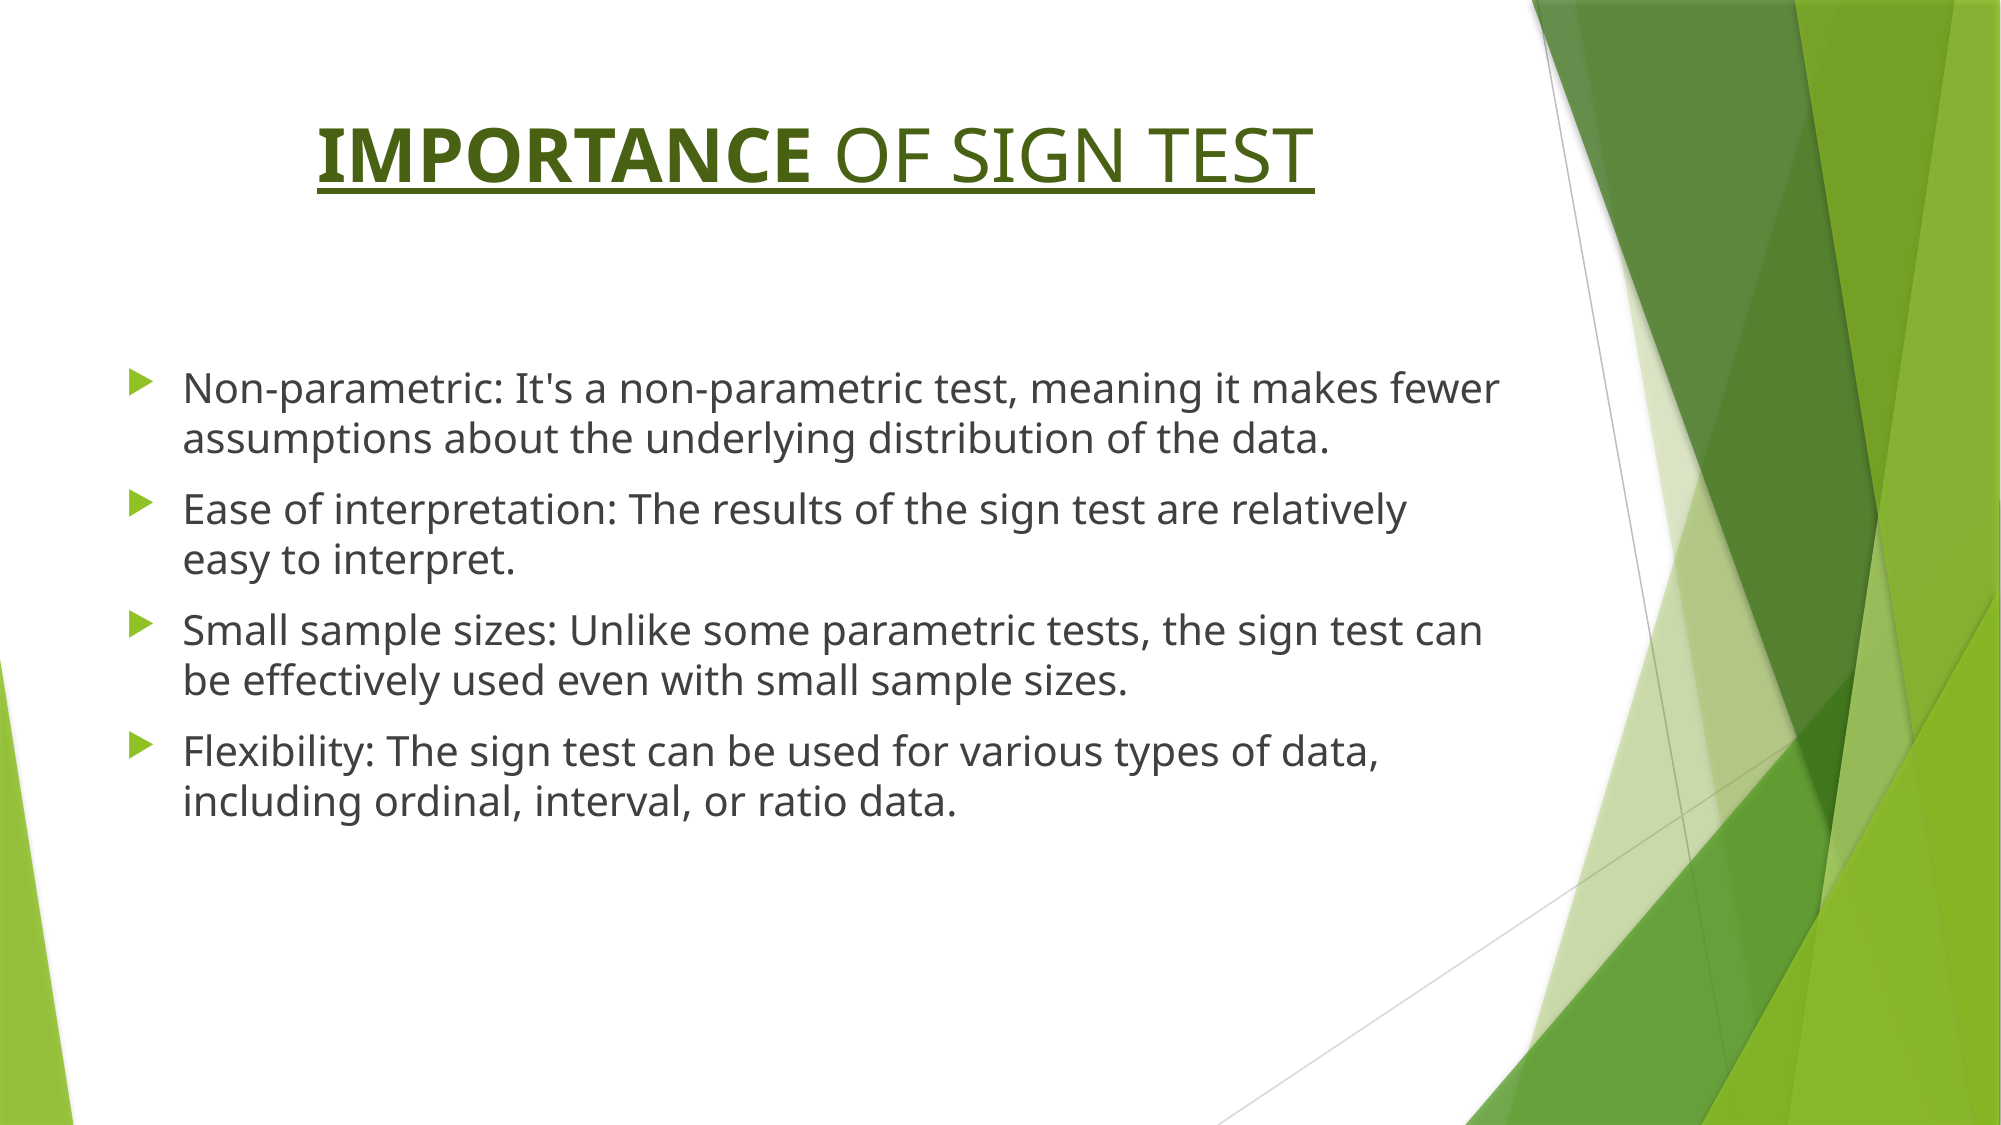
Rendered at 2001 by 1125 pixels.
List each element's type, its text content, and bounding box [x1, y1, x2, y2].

title IMPORTANCE OF SIGN TEST [111, 99, 1522, 317]
list Non-parametric: It's a non-parametric test, meaning it makes fewer assumptions about the underlying distribution of the data. Ease of interpretation: The results of the sign test are relatively easy to interpret. Small sample sizes: Unlike some parametric tests, the sign test can be effectively used even with small sample sizes. Flexibility: The sign test can be used for various types of data, including ordinal, interval, or ratio data. [111, 354, 1522, 992]
